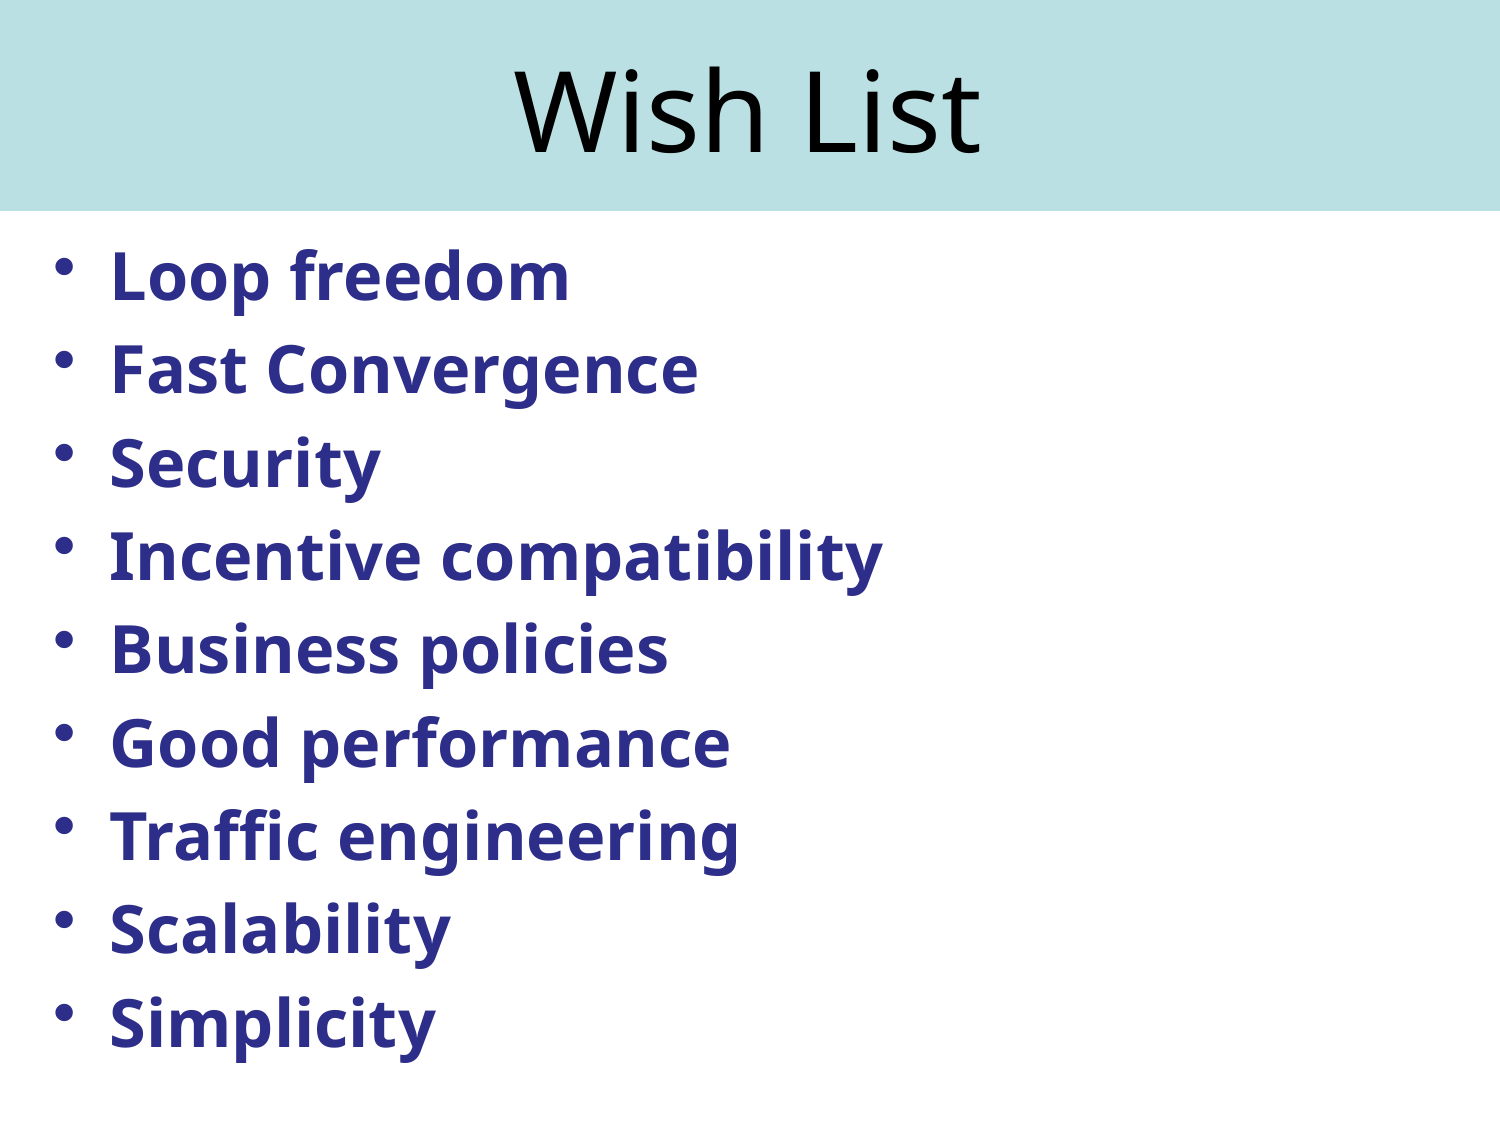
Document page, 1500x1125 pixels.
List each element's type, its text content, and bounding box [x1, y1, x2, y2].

list Loop freedom Fast Convergence Security Incentive compatibility Business policies Good performance Traffic engineering Scalability Simplicity [38, 226, 1389, 970]
title Wish List [72, 13, 1424, 202]
